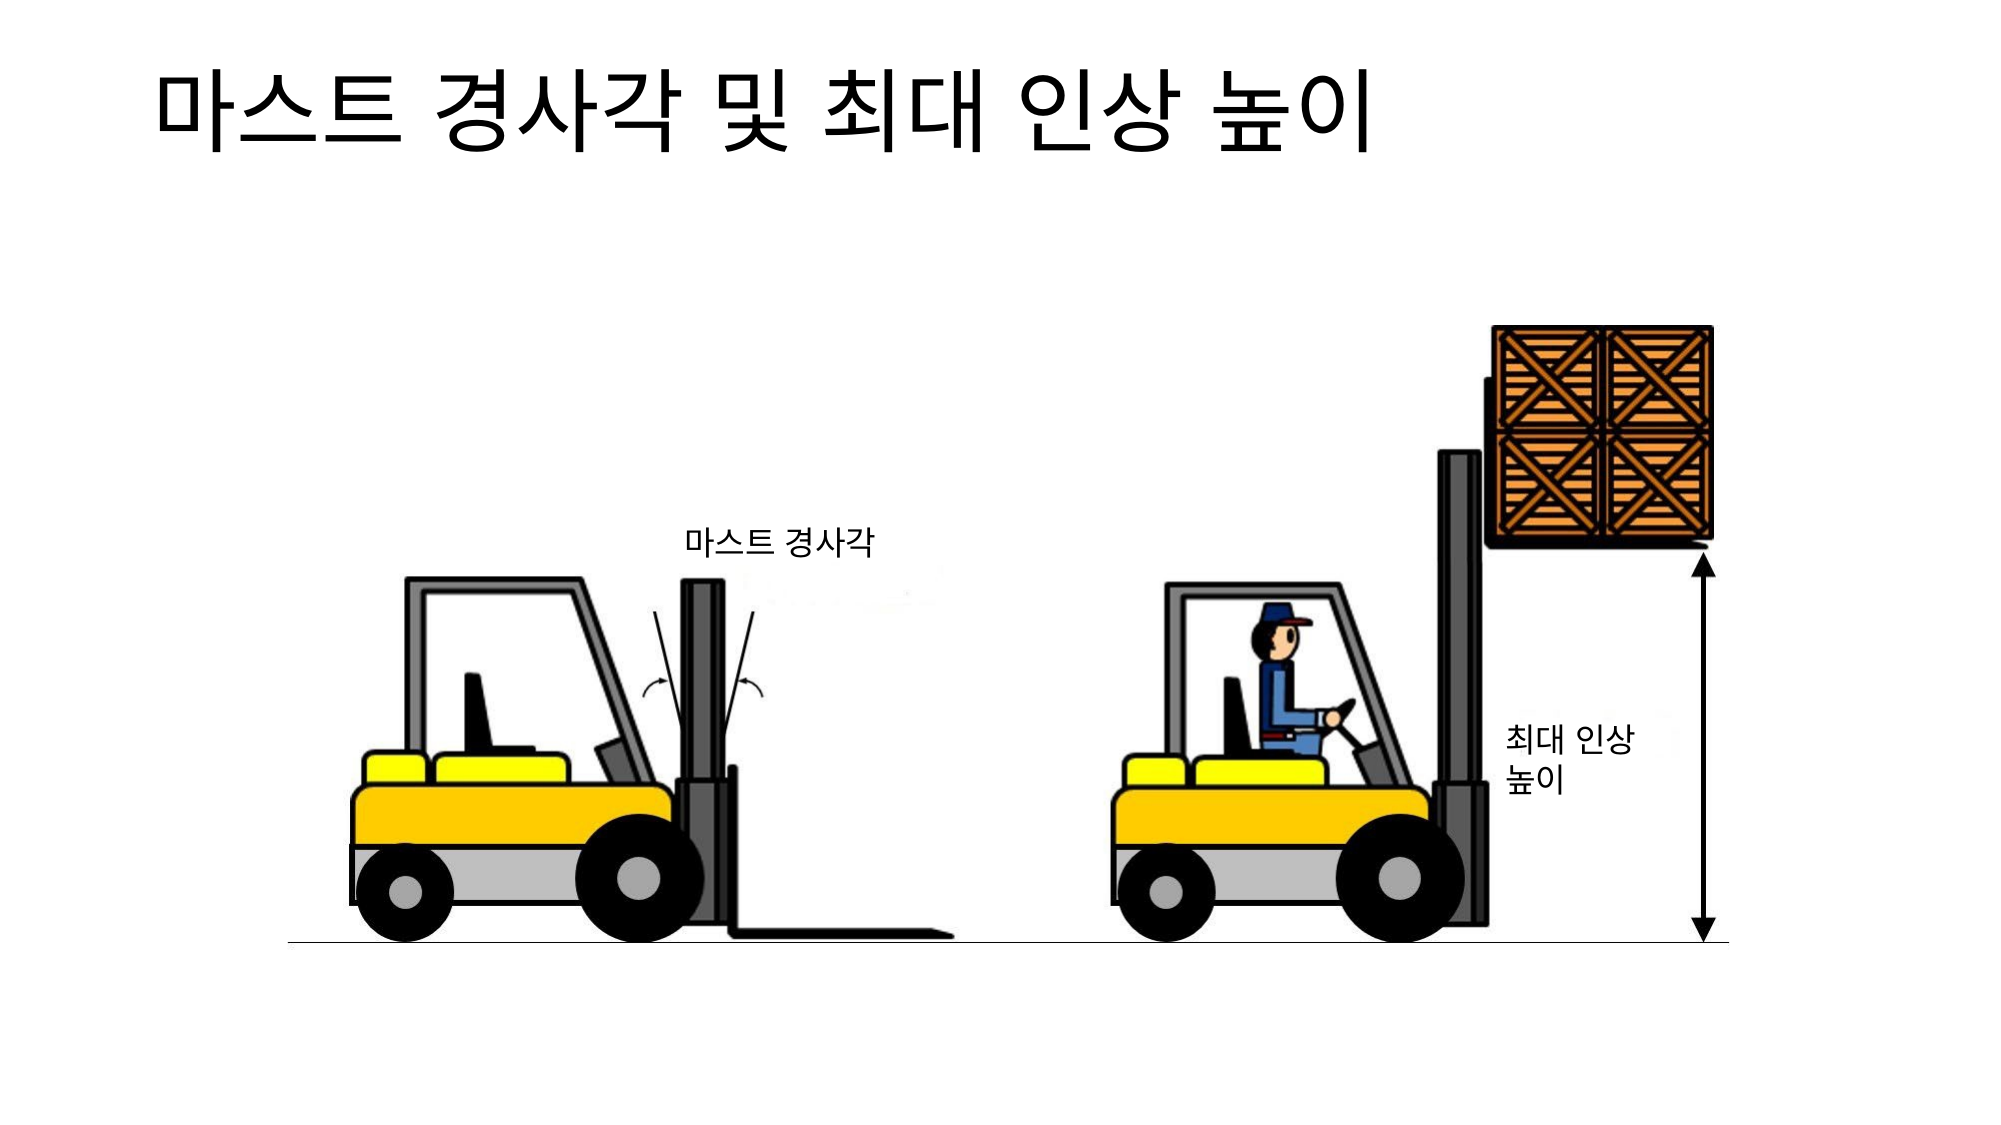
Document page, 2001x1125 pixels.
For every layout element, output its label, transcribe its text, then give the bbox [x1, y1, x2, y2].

text_box 최대 인상 높이 [1502, 717, 1685, 800]
text_box 마스트 경사각 [682, 520, 925, 562]
title 마스트 경사각 및 최대 인상 높이 [150, 54, 1850, 166]
text_box [287, 325, 1730, 950]
